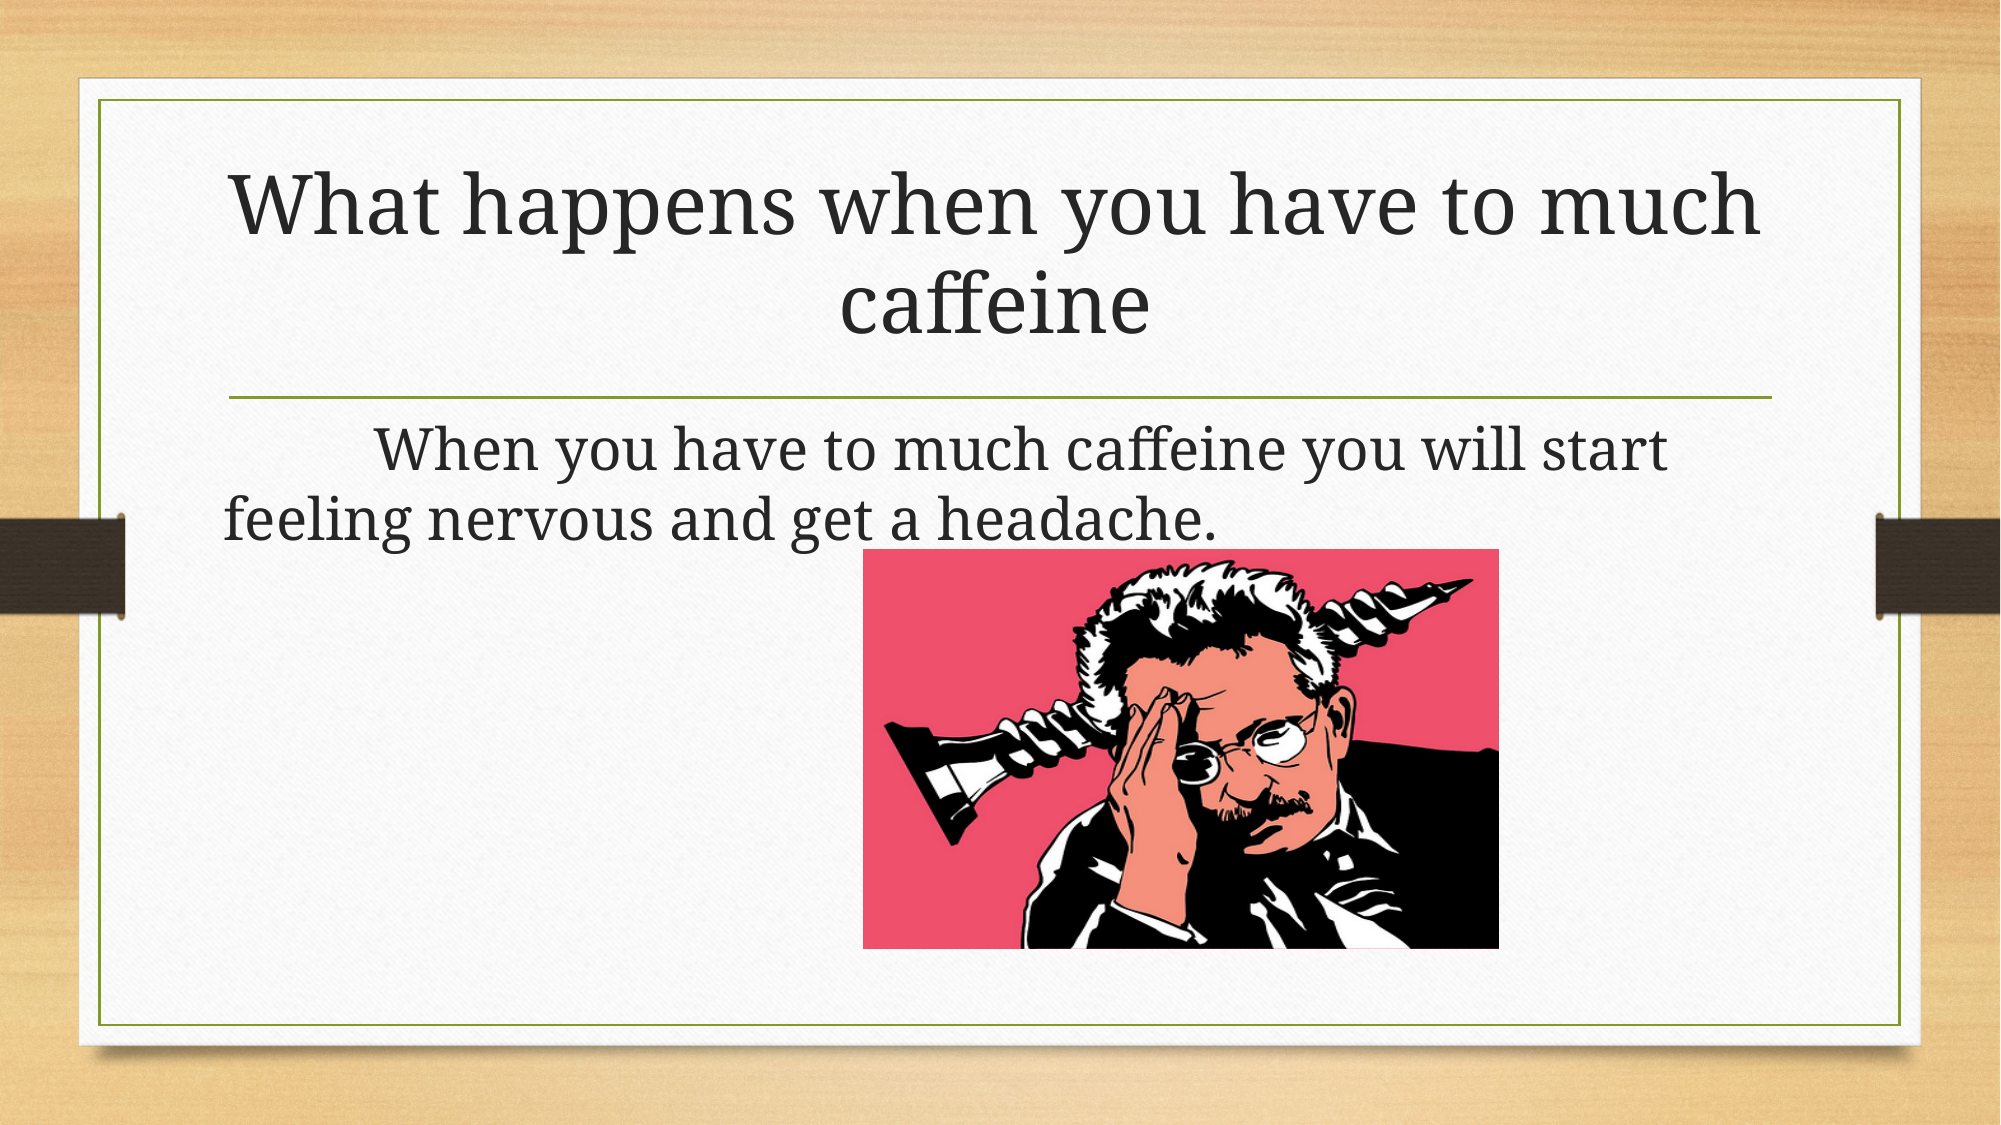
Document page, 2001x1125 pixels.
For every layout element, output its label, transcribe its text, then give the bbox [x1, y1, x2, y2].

title What happens when you have to much caffeine [208, 144, 1784, 359]
picture [0, 0, 2001, 1125]
list When you have to much caffeine you will start feeling nervous and get a headache. [208, 404, 1784, 949]
